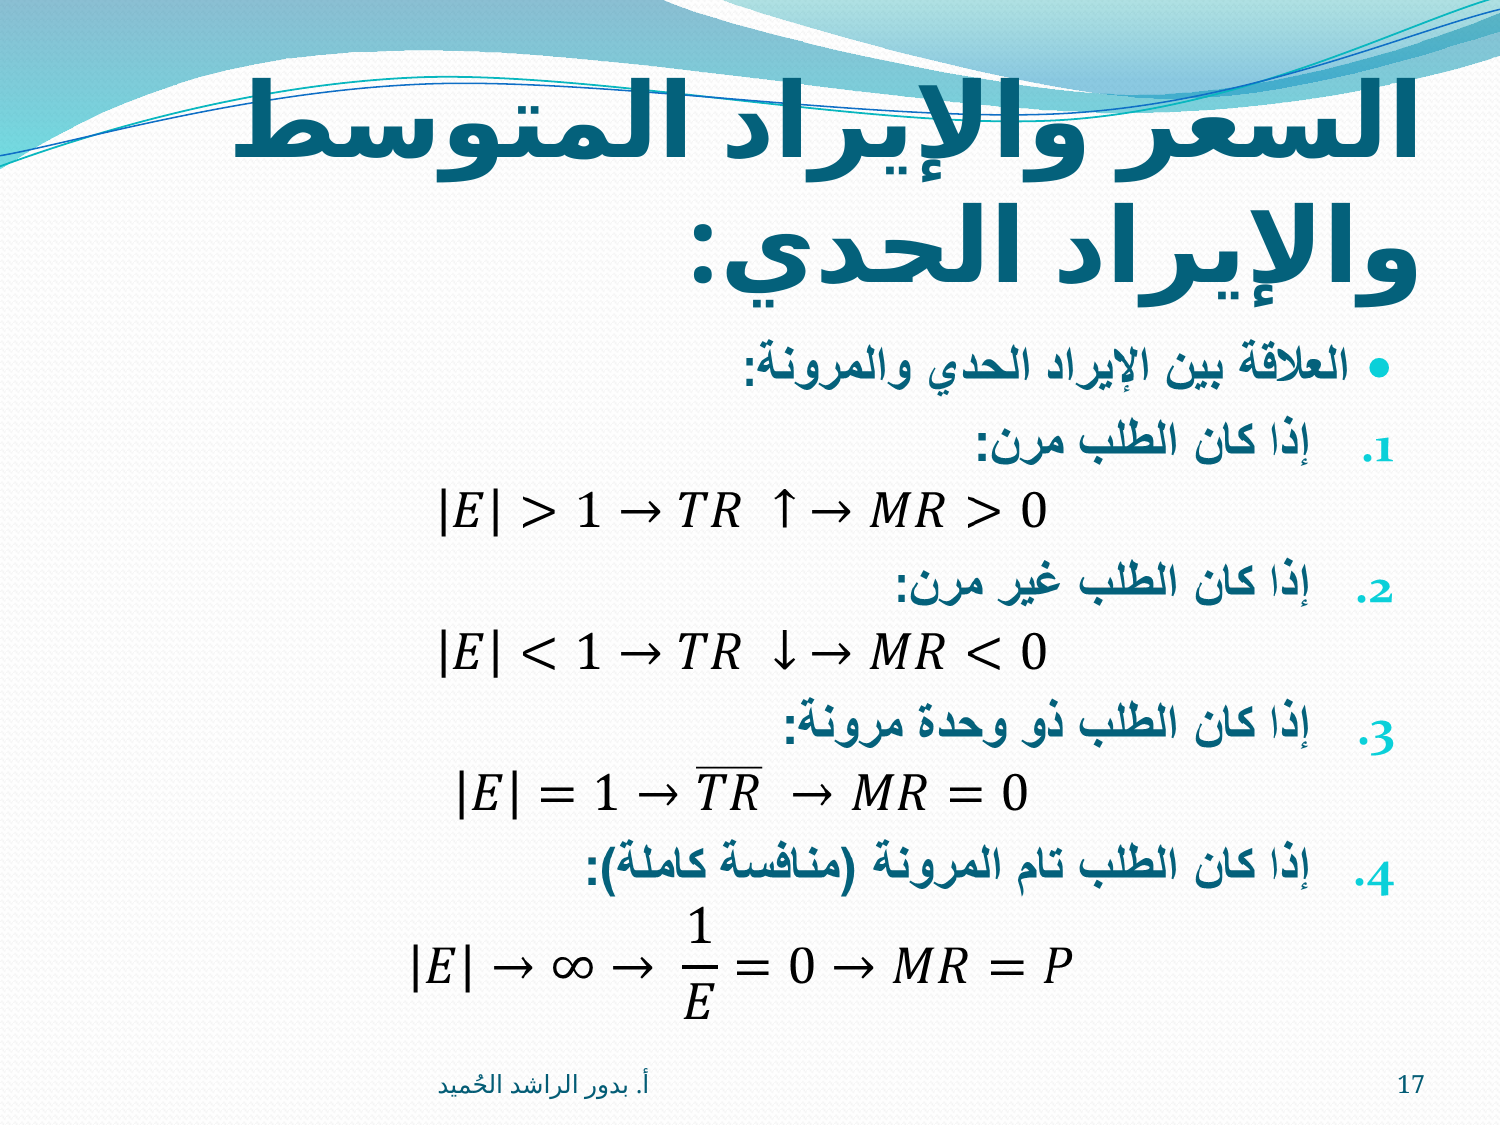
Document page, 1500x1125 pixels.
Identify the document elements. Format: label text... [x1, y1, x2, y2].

title السعر والإيراد المتوسط والإيراد الحدي: [75, 115, 1425, 303]
footer أ. بدور الراشد الحُميد [437, 1042, 988, 1103]
slide_number 17 [1299, 1042, 1425, 1103]
list [75, 317, 1425, 1038]
